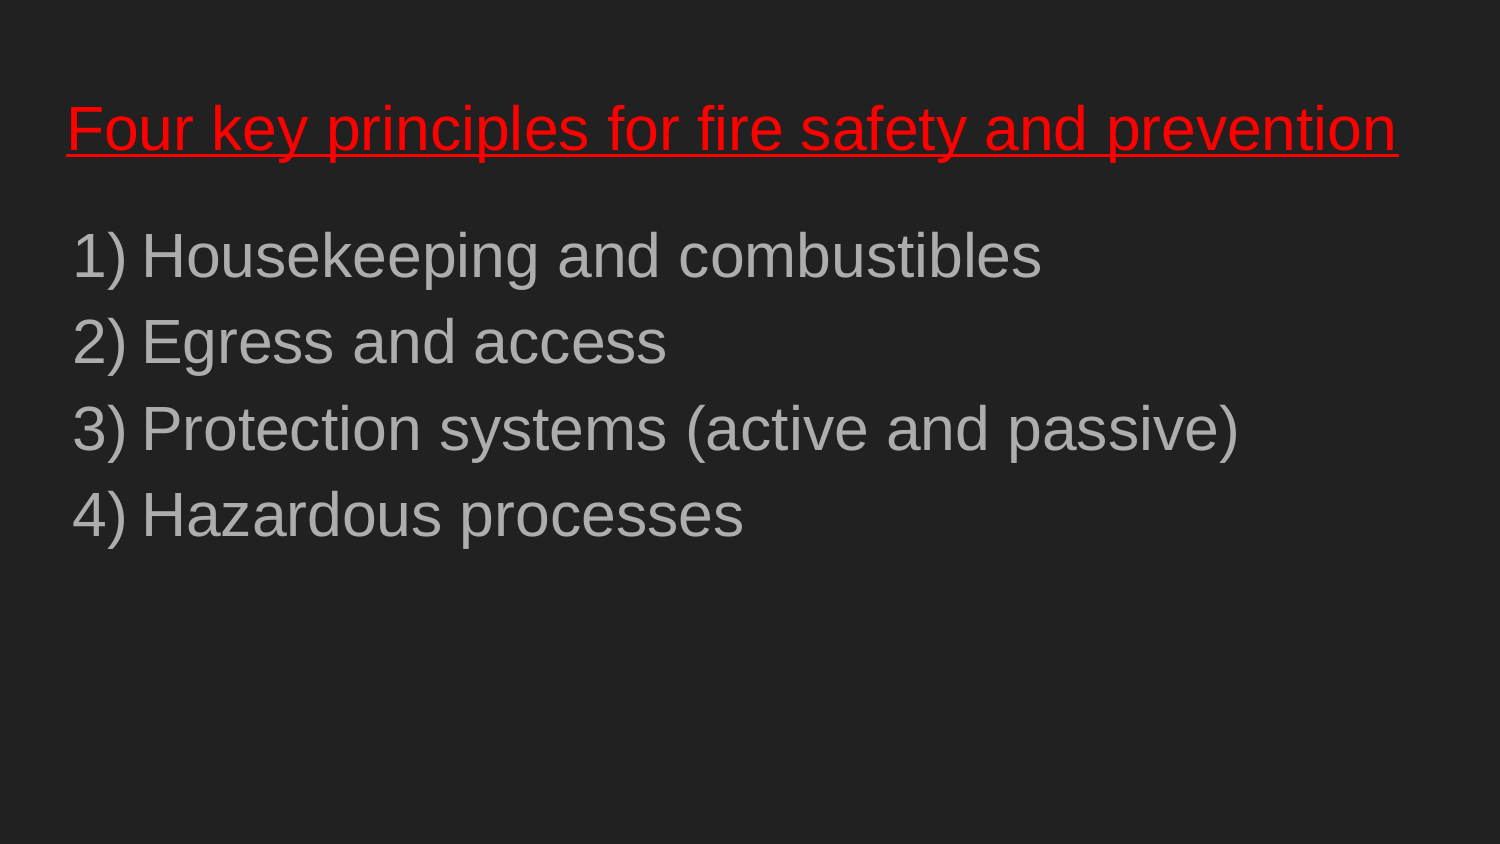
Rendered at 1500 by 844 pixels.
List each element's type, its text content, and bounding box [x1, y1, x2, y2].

title Four key principles for fire safety and prevention [51, 72, 1449, 167]
list Housekeeping and combustibles Egress and access Protection systems (active and passive) Hazardous processes [51, 189, 1449, 750]
